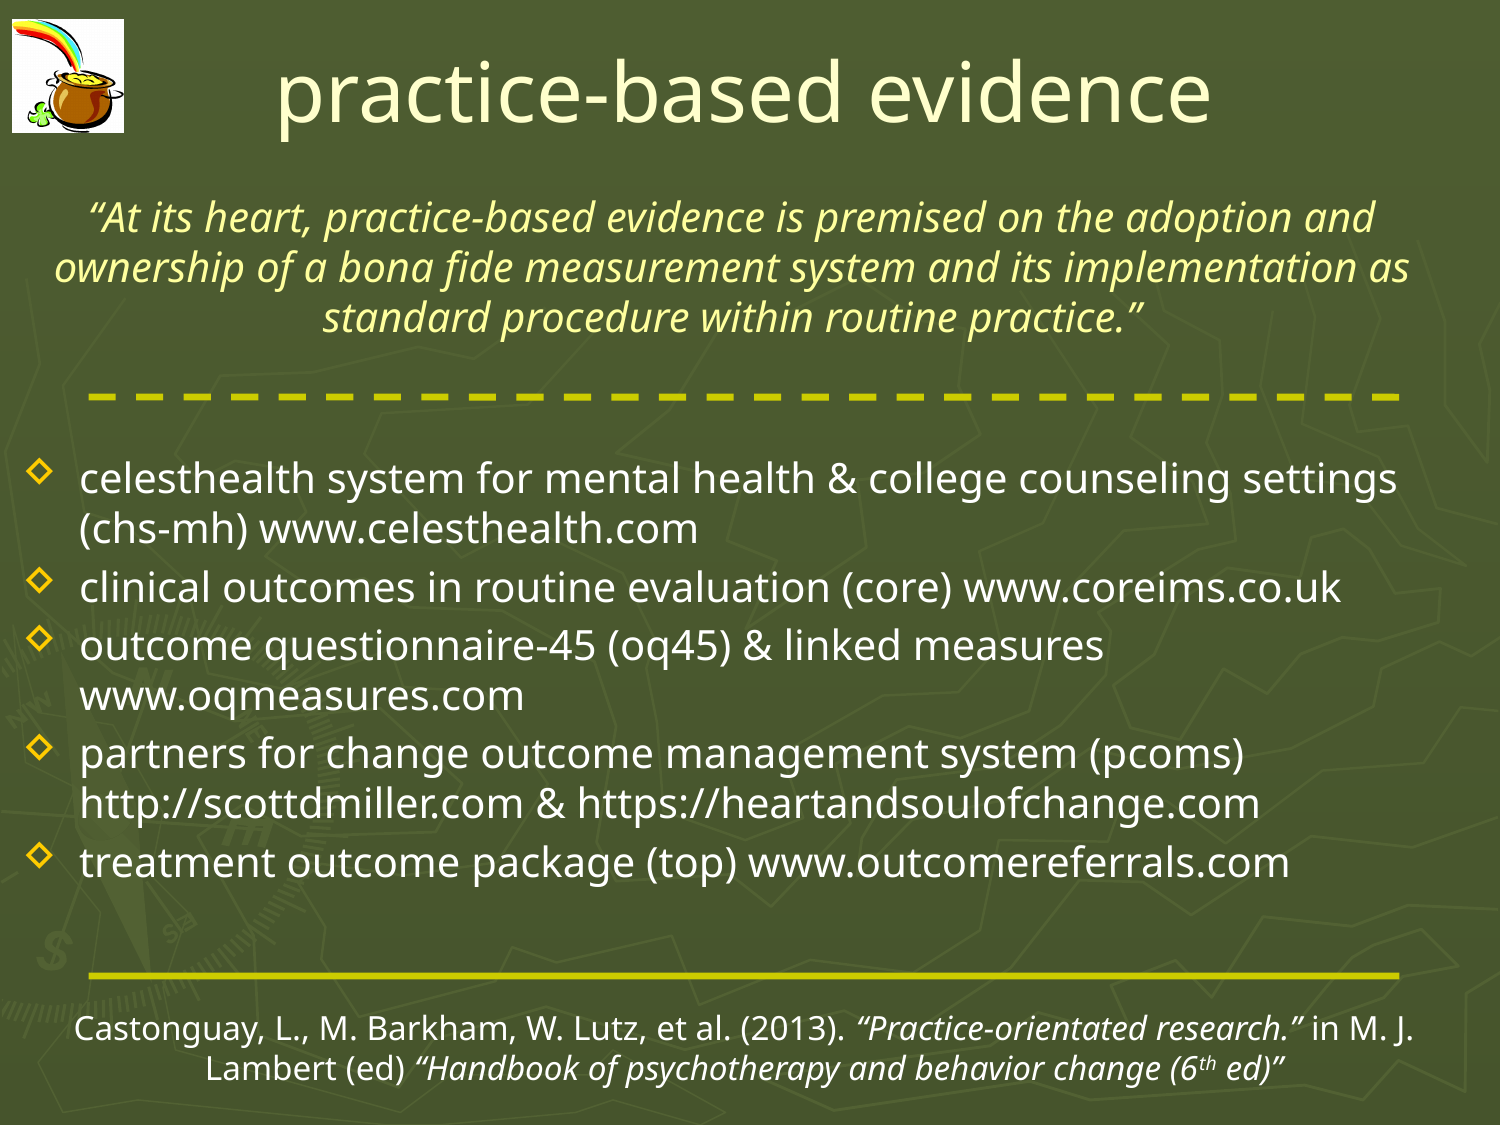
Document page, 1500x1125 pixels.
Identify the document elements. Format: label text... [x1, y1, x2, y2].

text_box Castonguay, L., M. Barkham, W. Lutz, et al. (2013). “Practice-orientated research.” in M. J. Lambert (ed) “Handbook of psychotherapy and behavior change (6th ed)” [29, 999, 1459, 1095]
title practice-based evidence [11, 0, 1477, 183]
text_box “At its heart, practice-based evidence is premised on the adoption and ownership of a bona fide measurement system and its implementation as standard procedure within routine practice.” [0, 183, 1483, 349]
list celesthealth system for mental health & college counseling settings (chs-mh) www.celesthealth.com clinical outcomes in routine evaluation (core) www.coreims.co.uk outcome questionnaire-45 (oq45) & linked measures www.oqmeasures.com partners for change outcome management system (pcoms) http://scottdmiller.com & https://heartandsoulofchange.com treatment outcome package (top) www.outcomereferrals.com [5, 444, 1500, 929]
picture [12, 18, 125, 133]
